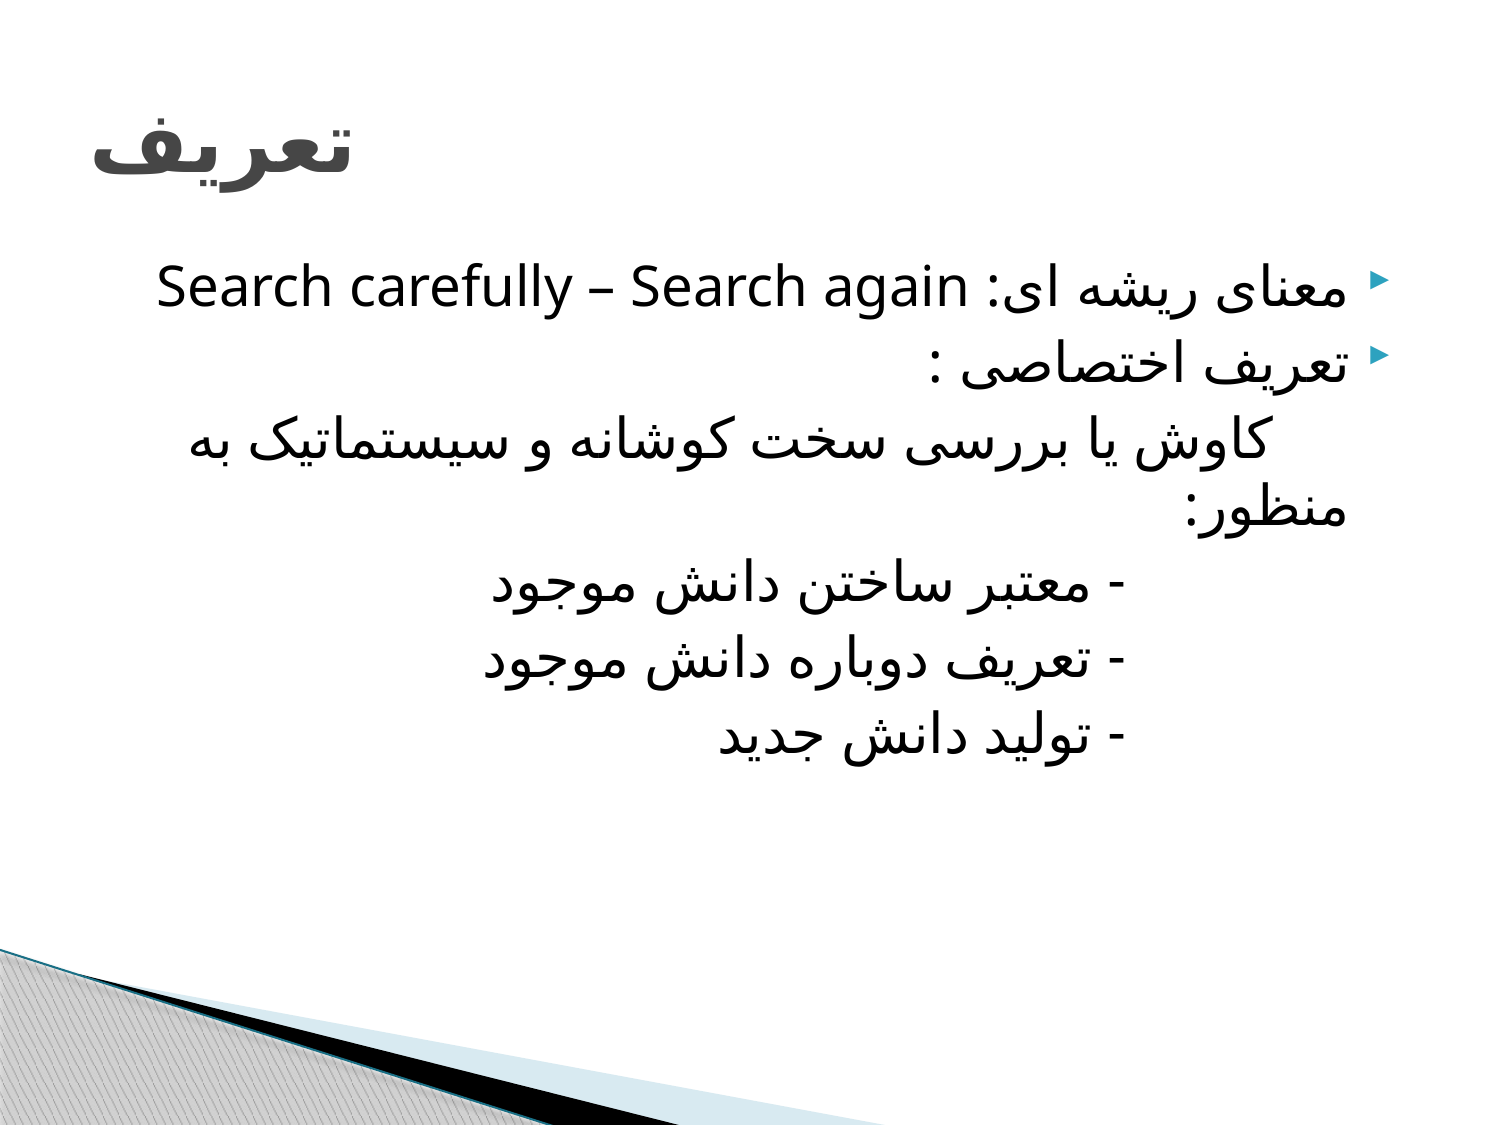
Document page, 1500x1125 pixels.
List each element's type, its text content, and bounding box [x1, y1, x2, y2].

list معنای ریشه ای: Search carefully – Search again تعریف اختصاصی : کاوش یا بررسی سخت کوشانه و سیستماتیک به منظور: - معتبر ساختن دانش موجود - تعریف دوباره دانش موجود - تولید دانش جدید [75, 243, 1425, 986]
title تعریف [75, 45, 1425, 233]
